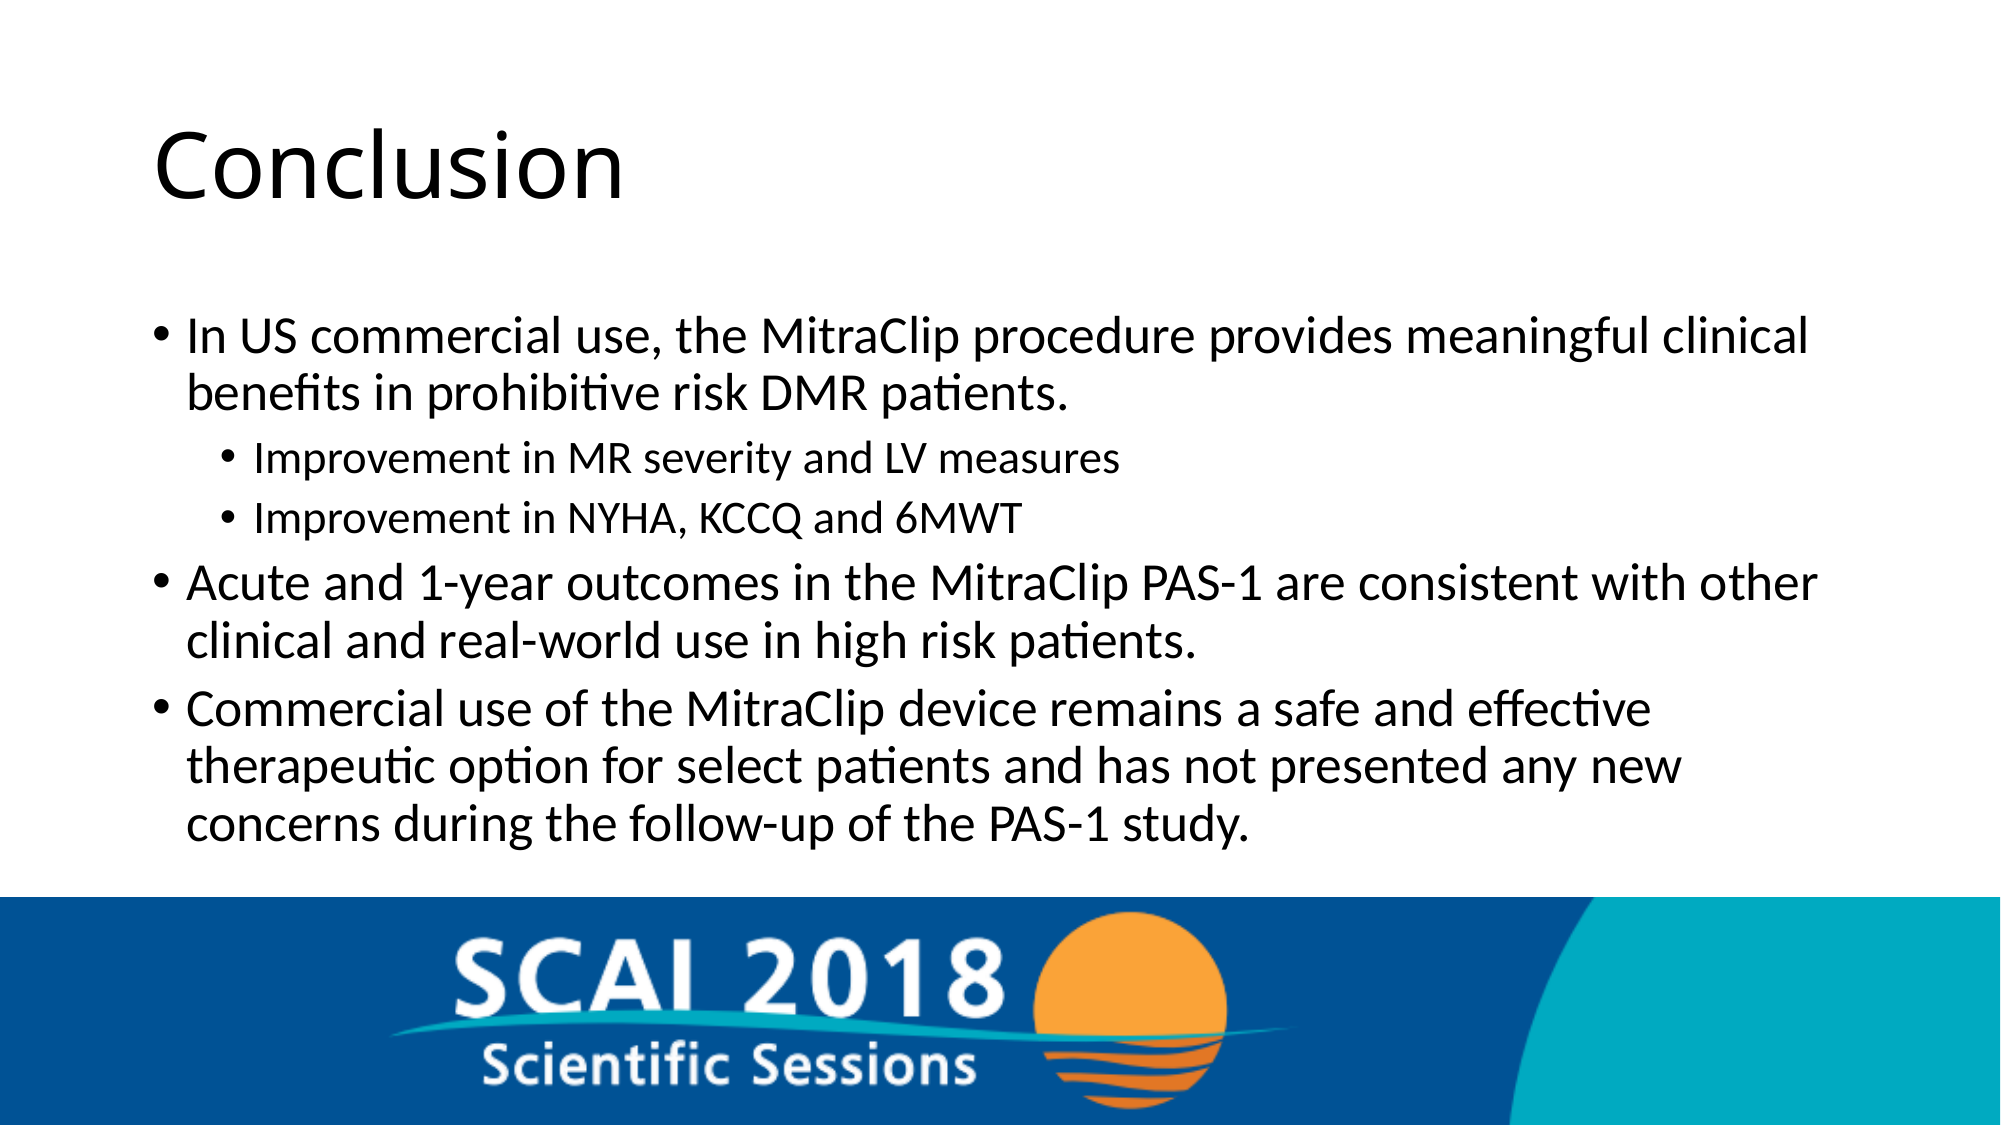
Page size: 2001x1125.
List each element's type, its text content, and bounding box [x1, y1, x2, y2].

list In US commercial use, the MitraClip procedure provides meaningful clinical benefits in prohibitive risk DMR patients. Improvement in MR severity and LV measures Improvement in NYHA, KCCQ and 6MWT Acute and 1-year outcomes in the MitraClip PAS-1 are consistent with other clinical and real-world use in high risk patients. Commercial use of the MitraClip device remains a safe and effective therapeutic option for select patients and has not presented any new concerns during the follow-up of the PAS-1 study. [137, 299, 1863, 873]
title Conclusion [137, 59, 1863, 278]
